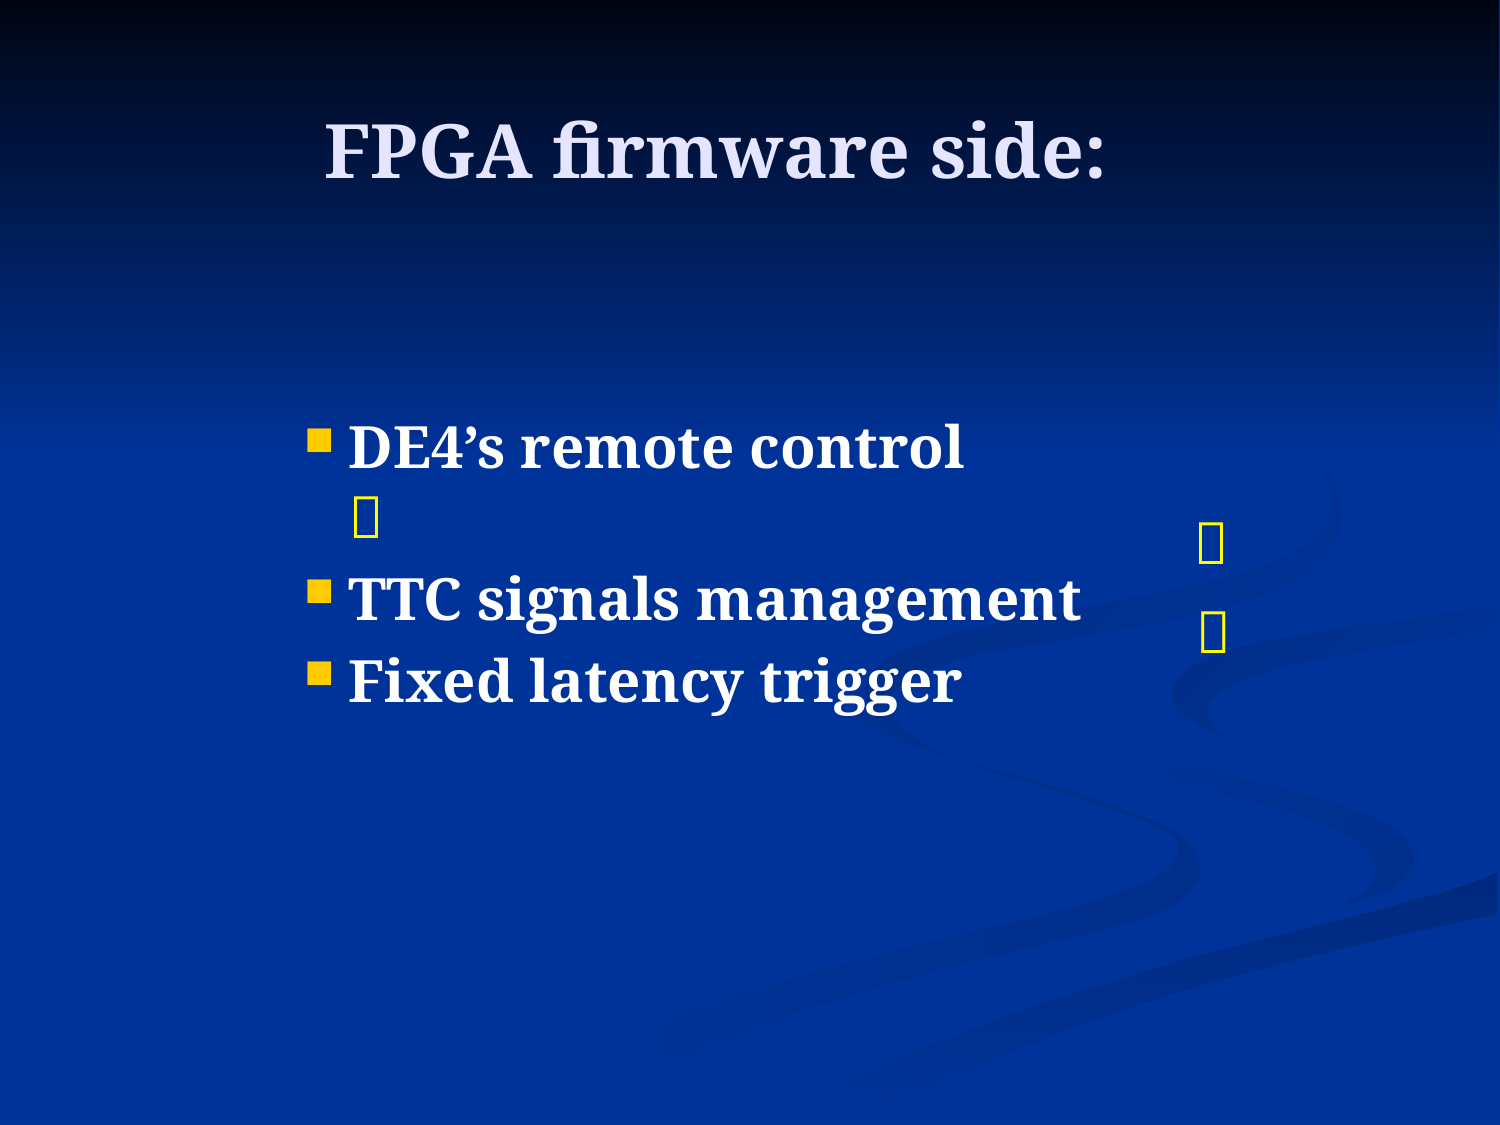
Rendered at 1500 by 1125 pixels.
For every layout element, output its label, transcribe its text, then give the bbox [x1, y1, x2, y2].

text_box  [1181, 587, 1246, 673]
text_box  [1178, 498, 1244, 584]
text_box DE4’s remote control  TTC signals management Fixed latency trigger [289, 403, 1294, 594]
title FPGA firmware side: [41, 54, 1392, 243]
